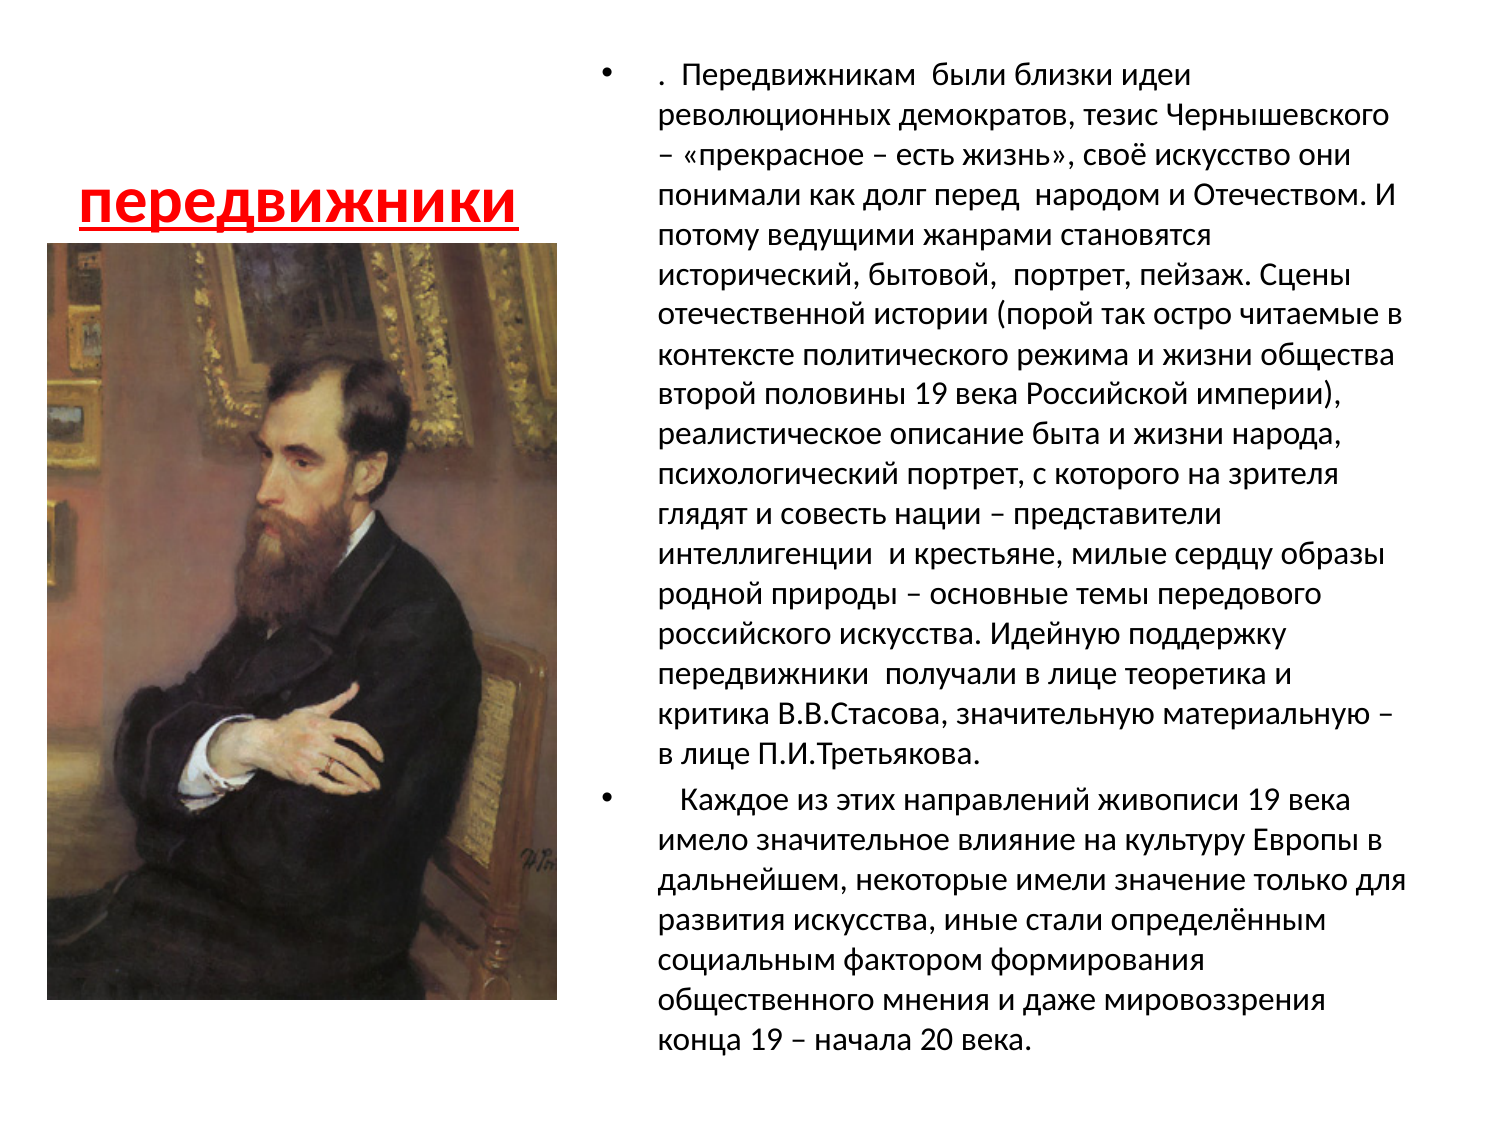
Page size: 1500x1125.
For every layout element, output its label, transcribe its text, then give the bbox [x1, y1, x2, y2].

picture [47, 243, 558, 1000]
title передвижники [63, 52, 557, 242]
list . Передвижникам были близки идеи революционных демократов, тезис Чернышевского – «прекрасное – есть жизнь», своё искусство они понимали как долг перед народом и Отечеством. И потому ведущими жанрами становятся исторический, бытовой, портрет, пейзаж. Сцены отечественной истории (порой так остро читаемые в контексте политического режима и жизни общества второй половины 19 века Российской империи), реалистическое описание быта и жизни народа, психологический портрет, с которого на зрителя глядят и совесть нации – представители интеллигенции и крестьяне, милые сердцу образы родной природы – основные темы передового российского искусства. Идейную поддержку передвижники получали в лице теоретика и критика В.В.Стасова, значительную материальную – в лице П.И.Третьякова. Каждое из этих направлений живописи 19 века имело значительное влияние на культуру Европы в дальнейшем, некоторые имели значение только для развития искусства, иные стали определённым социальным фактором формирования общественного мнения и даже мировоззрения конца 19 – начала 20 века. [586, 44, 1425, 1005]
